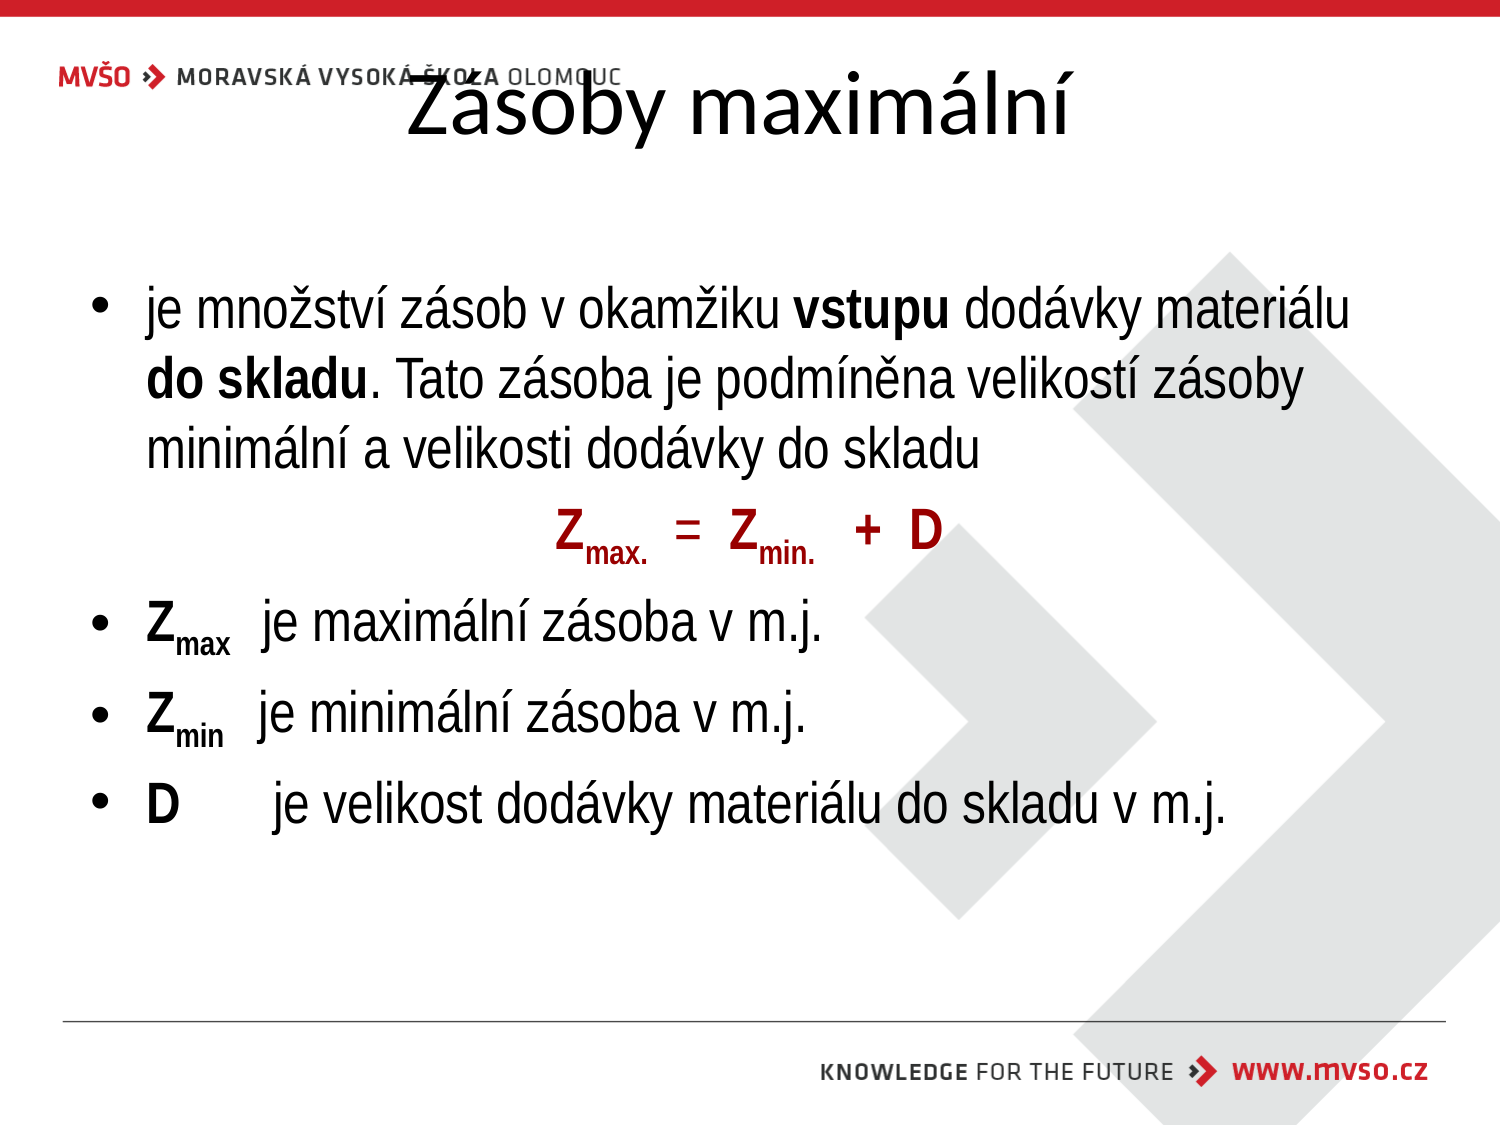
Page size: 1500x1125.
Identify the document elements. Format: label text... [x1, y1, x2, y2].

picture [0, 0, 1500, 1125]
title Zásoby maximální [75, 0, 1425, 197]
list je množství zásob v okamžiku vstupu dodávky materiálu do skladu. Tato zásoba je podmíněna velikostí zásoby minimální a velikosti dodávky do skladu Zmax. = Zmin. + D Zmax je maximální zásoba v m.j. Zmin je minimální zásoba v m.j. D je velikost dodávky materiálu do skladu v m.j. [75, 262, 1425, 1005]
